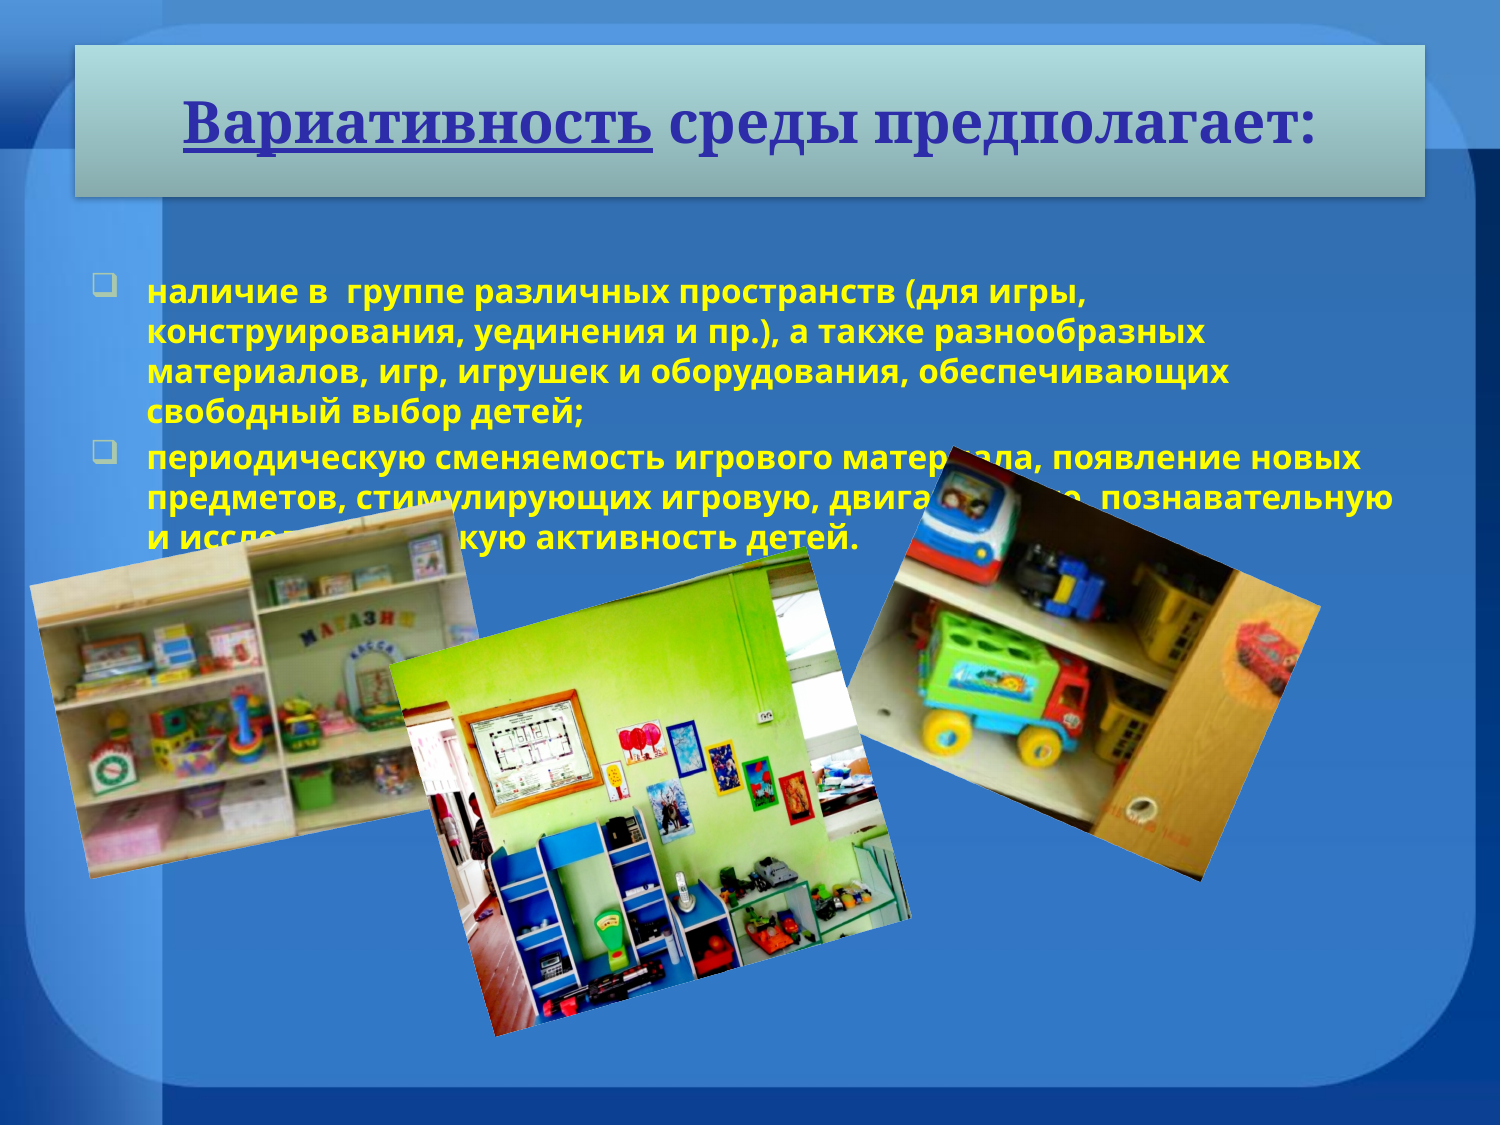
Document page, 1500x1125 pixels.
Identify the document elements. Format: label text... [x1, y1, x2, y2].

list наличие в группе различных пространств (для игры, конструирования, уединения и пр.), а также разнообразных материалов, игр, игрушек и оборудования, обеспечивающих свободный выбор детей; периодическую сменяемость игрового материала, появление новых предметов, стимулирующих игровую, двигательную, познавательную и исследовательскую активность детей. [75, 262, 1425, 1005]
title Вариативность среды предполагает: [75, 45, 1425, 197]
picture [0, 0, 1500, 1125]
